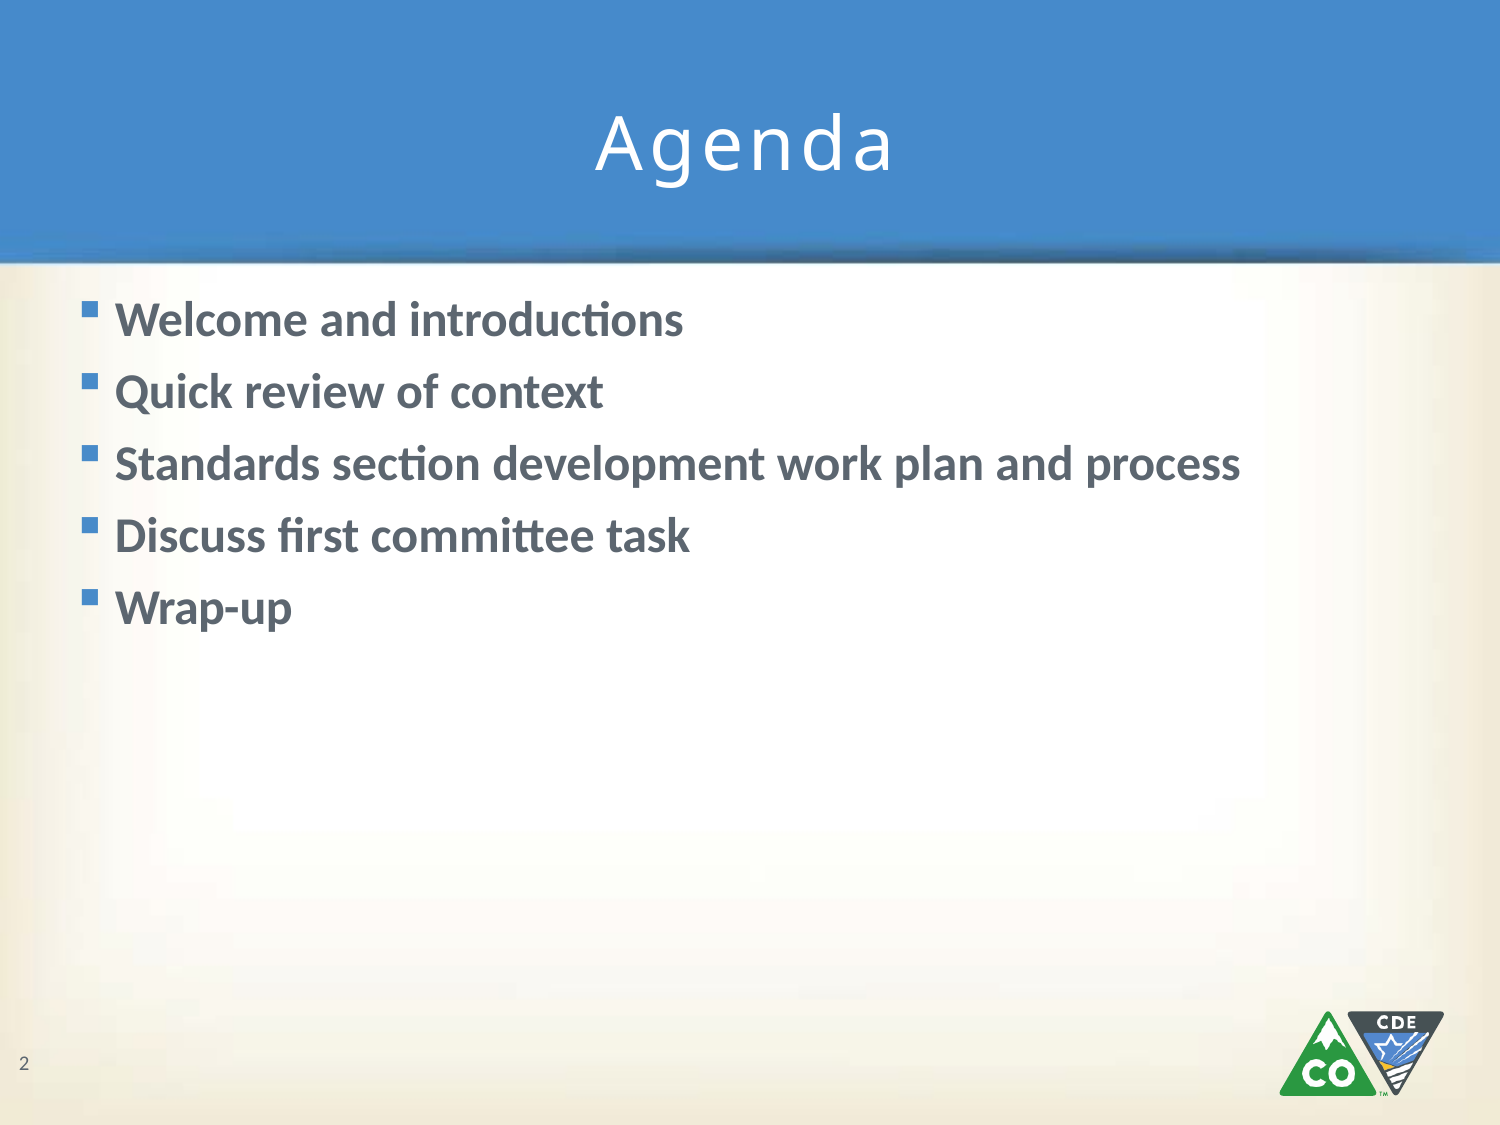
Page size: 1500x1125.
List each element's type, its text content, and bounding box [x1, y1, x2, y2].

text_box Welcome and introductions Quick review of context Standards section development work plan and process Discuss first committee task Wrap-up [75, 277, 1249, 635]
picture [0, 0, 1500, 1125]
slide_number 2 [12, 1045, 51, 1125]
title Agenda [78, 24, 1422, 284]
